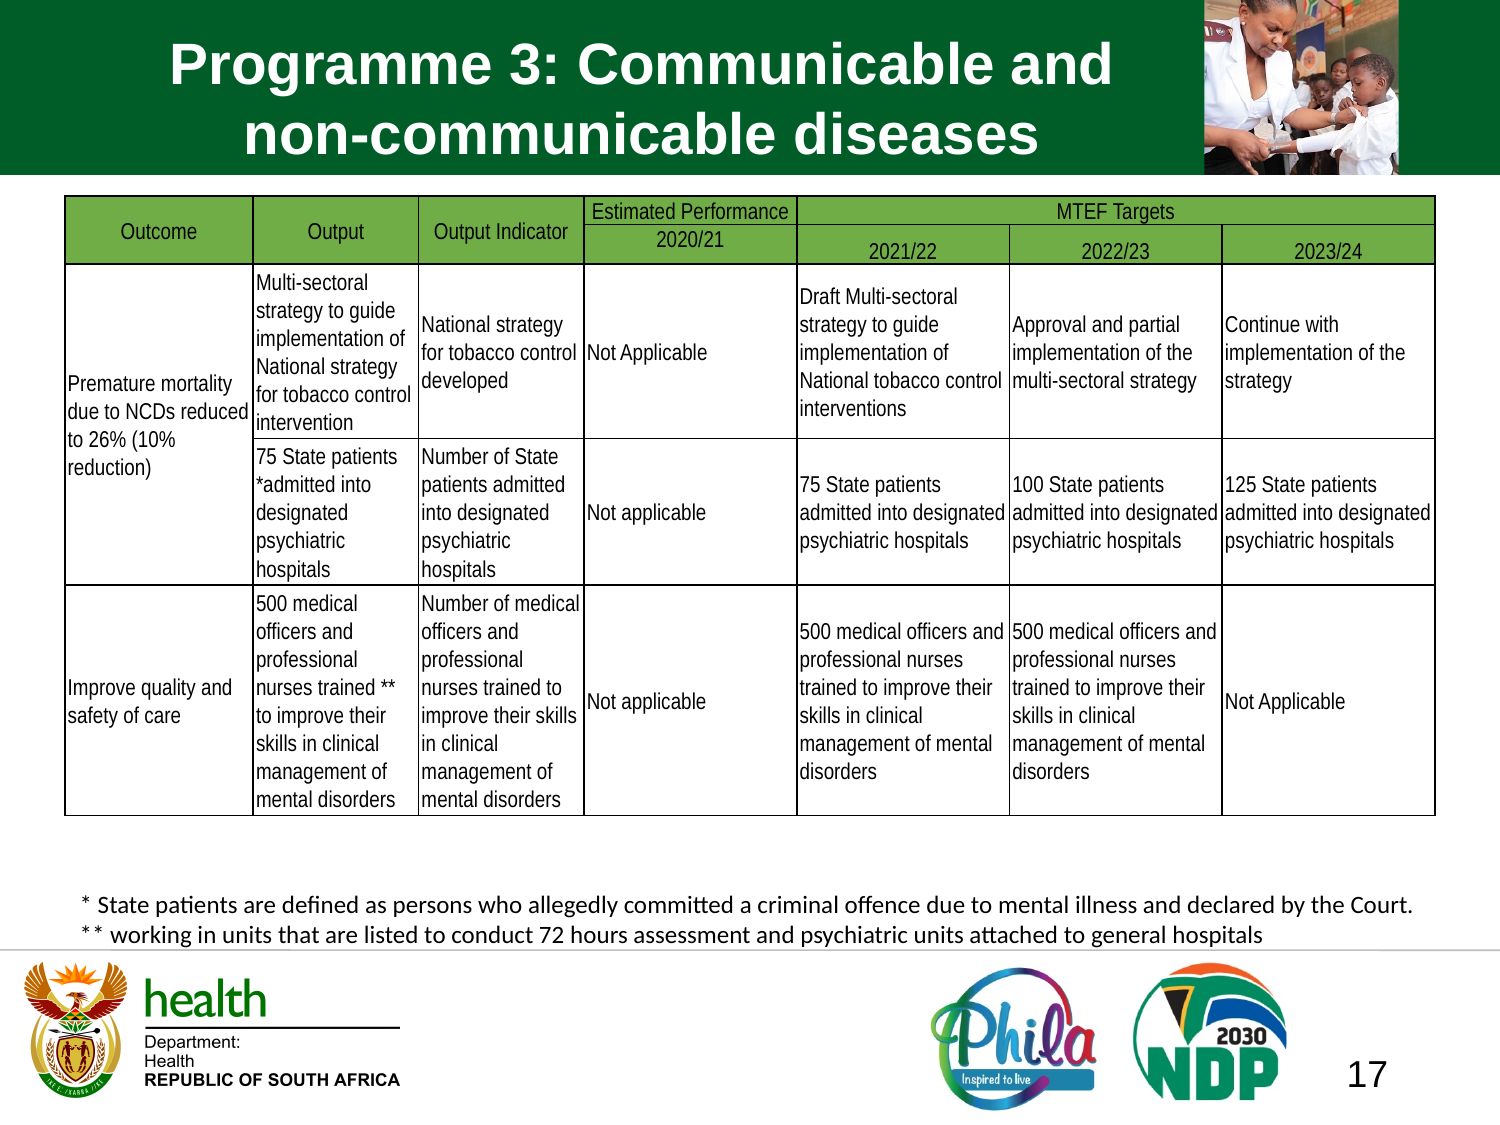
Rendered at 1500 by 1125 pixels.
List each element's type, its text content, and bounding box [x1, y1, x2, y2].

table_cell Continue with implementation of the strategy [1223, 265, 1434, 438]
table_cell Not applicable [585, 586, 796, 815]
table_cell 125 State patients admitted into designated psychiatric hospitals [1223, 439, 1434, 584]
table_header Output [254, 197, 418, 263]
table_cell Approval and partial implementation of the multi-sectoral strategy [1010, 265, 1221, 438]
table_header Output Indicator [419, 197, 583, 263]
picture [24, 962, 400, 1098]
table_cell 2022/23 [1010, 225, 1221, 263]
picture [1204, 0, 1399, 175]
table_cell Premature mortality due to NCDs reduced to 26% (10% reduction) [66, 265, 252, 584]
table_cell Not applicable [585, 439, 796, 584]
table_cell Number of medical officers and professional nurses trained to improve their skills in clinical management of mental disorders [419, 586, 583, 815]
table_cell National strategy for tobacco control developed [419, 265, 583, 438]
table_cell Multi-sectoral strategy to guide implementation of National strategy for tobacco control intervention [254, 265, 418, 438]
table_cell 75 State patients *admitted into designated psychiatric hospitals [254, 439, 418, 584]
text_box * State patients are defined as persons who allegedly committed a criminal offence due to mental illness and declared by the Court. ** working in units that are listed to conduct 72 hours assessment and psychiatric units attached to general hospitals [64, 881, 1459, 956]
table_cell 2021/22 [798, 225, 1009, 263]
table_cell 100 State patients admitted into designated psychiatric hospitals [1010, 439, 1221, 584]
table_cell 75 State patients admitted into designated psychiatric hospitals [798, 439, 1009, 584]
table_cell Draft Multi-sectoral strategy to guide implementation of National tobacco control interventions [798, 265, 1009, 438]
table_cell 2020/21 [585, 225, 796, 263]
table_cell 500 medical officers and professional nurses trained to improve their skills in clinical management of mental disorders [798, 586, 1009, 815]
table_cell 2023/24 [1223, 225, 1434, 263]
table_header MTEF Targets [798, 197, 1434, 224]
table_cell 500 medical officers and professional nurses trained to improve their skills in clinical management of mental disorders [1010, 586, 1221, 815]
table_cell 500 medical officers and professional nurses trained ** to improve their skills in clinical management of mental disorders [254, 586, 418, 815]
table_cell Not Applicable [1223, 586, 1434, 815]
table_cell Number of State patients admitted into designated psychiatric hospitals [419, 439, 583, 584]
table_header Outcome [66, 197, 252, 263]
picture [1127, 956, 1302, 1125]
table_cell Improve quality and safety of care [66, 586, 252, 815]
picture [927, 964, 1103, 1114]
title Programme 3: Communicable and non-communicable diseases [112, 19, 1173, 109]
table_cell Not Applicable [585, 265, 796, 438]
table_header Estimated Performance [585, 197, 796, 224]
